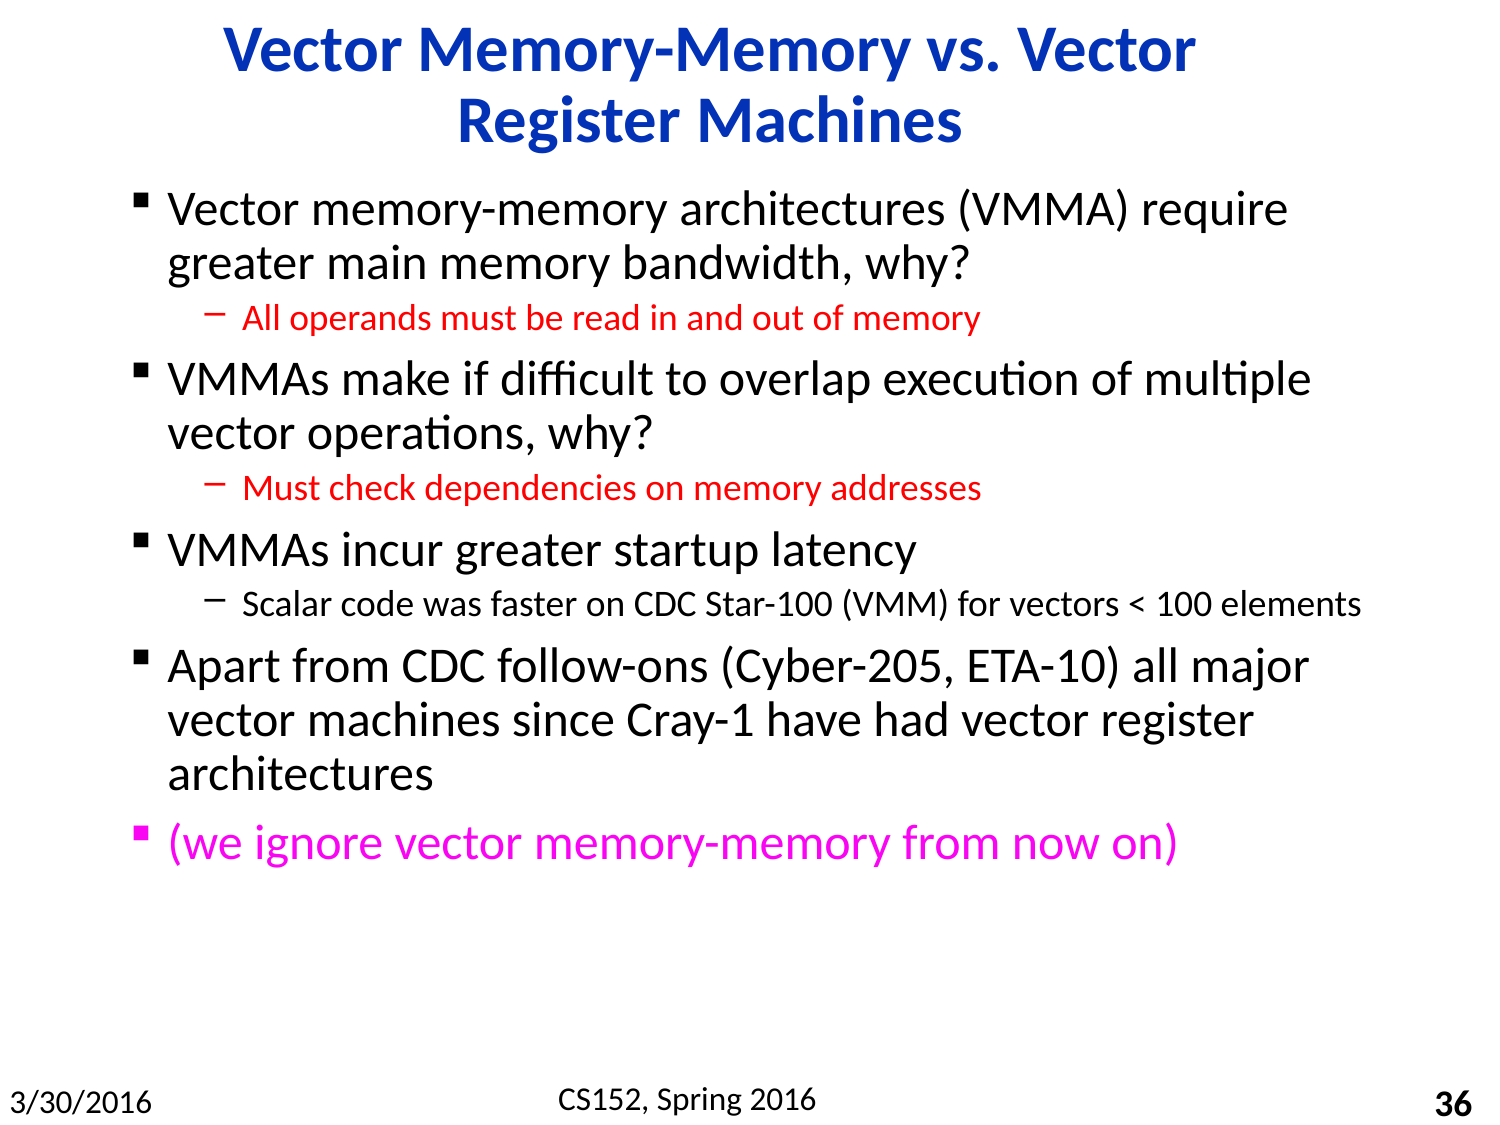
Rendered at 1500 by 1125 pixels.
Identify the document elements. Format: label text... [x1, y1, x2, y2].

list Vector memory-memory architectures (VMMA) require greater main memory bandwidth, why? All operands must be read in and out of memory VMMAs make if difficult to overlap execution of multiple vector operations, why? Must check dependencies on memory addresses VMMAs incur greater startup latency Scalar code was faster on CDC Star-100 (VMM) for vectors < 100 elements Apart from CDC follow-ons (Cyber-205, ETA-10) all major vector machines since Cray-1 have had vector register architectures (we ignore vector memory-memory from now on) [114, 174, 1401, 1005]
slide_number 36 [1174, 1076, 1488, 1125]
title Vector Memory-Memory vs. Vector Register Machines [112, 24, 1310, 147]
